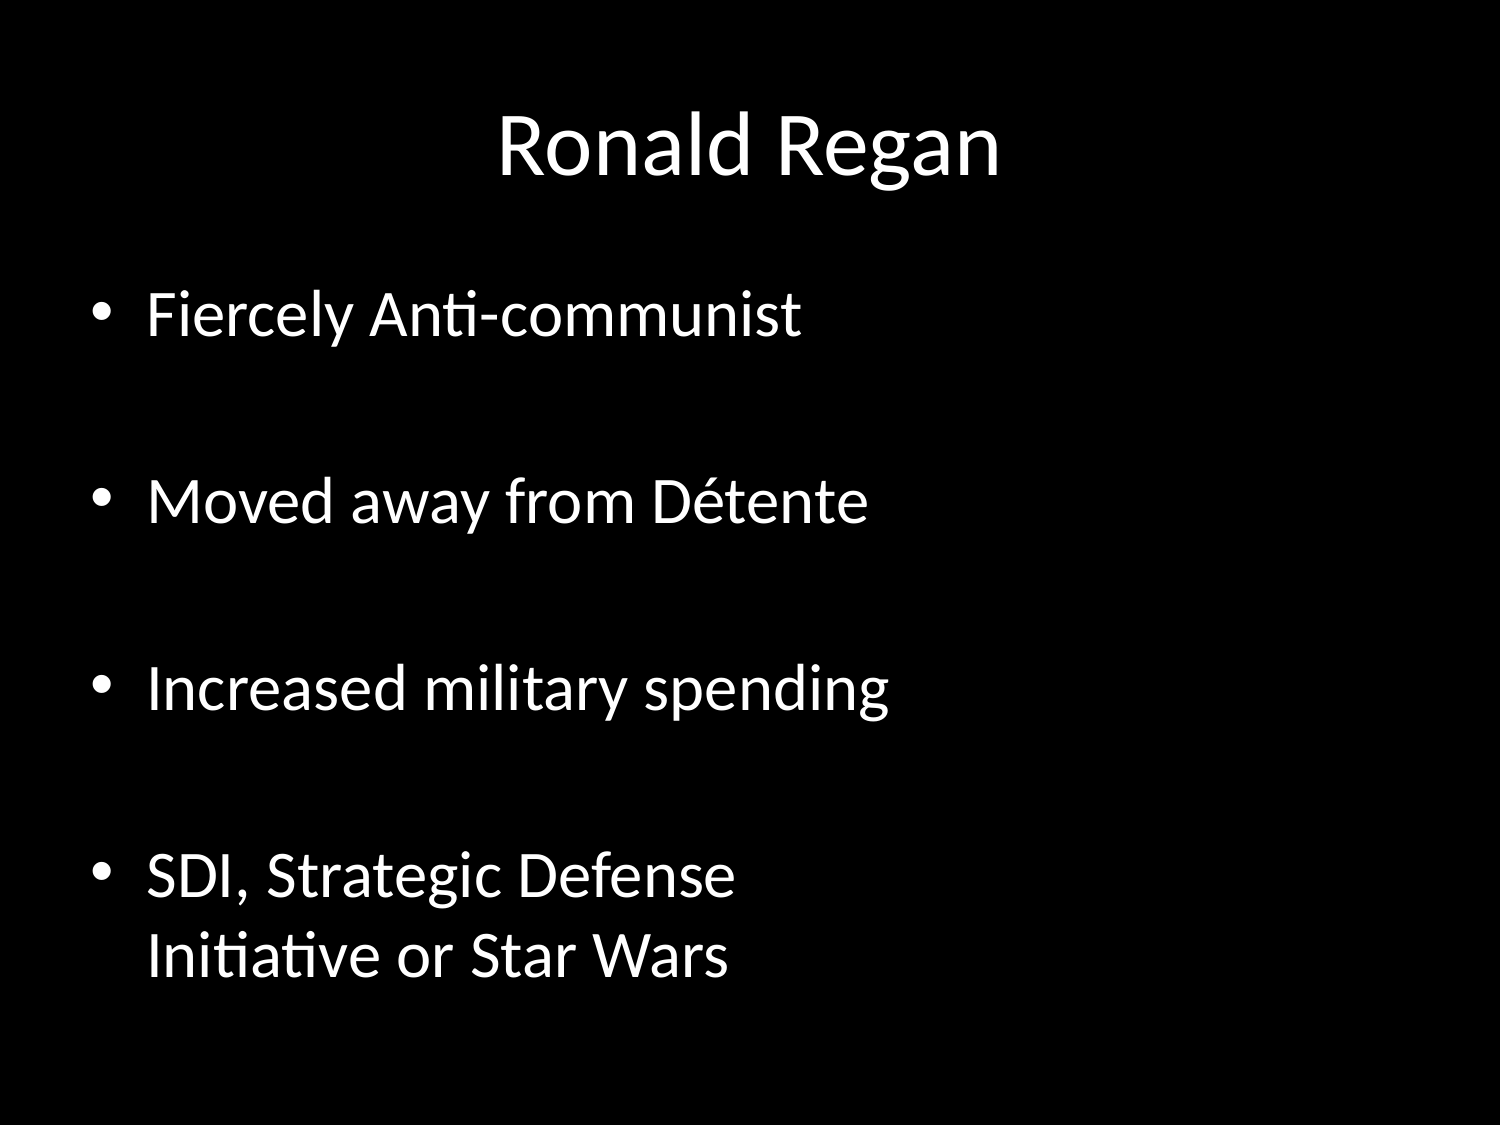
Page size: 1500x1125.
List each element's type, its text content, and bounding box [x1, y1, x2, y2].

list Fiercely Anti-communist Moved away from Détente Increased military spending SDI, Strategic Defense Initiative or Star Wars [75, 262, 1425, 1005]
title Ronald Regan [75, 45, 1425, 233]
